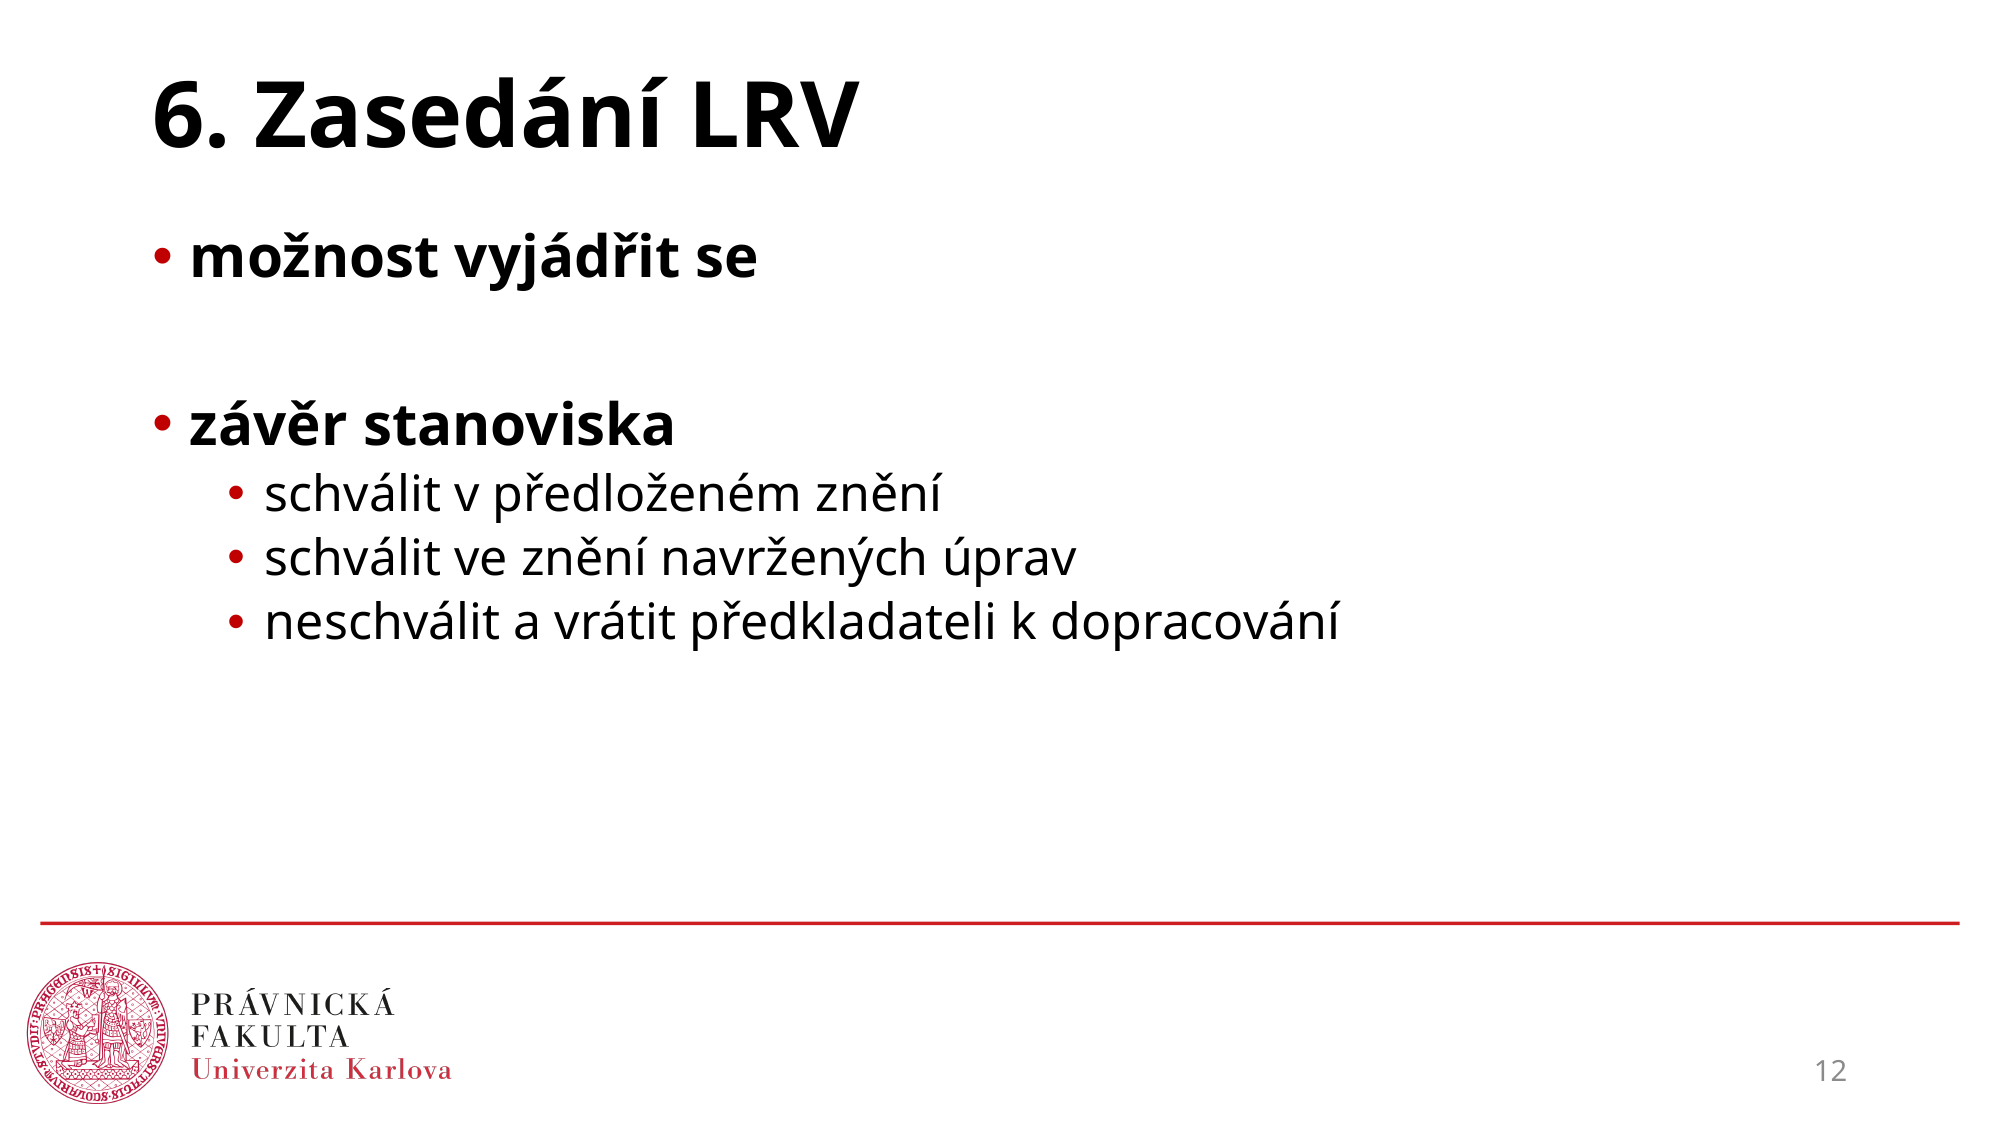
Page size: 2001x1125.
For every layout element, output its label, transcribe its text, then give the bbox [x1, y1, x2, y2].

title 6. Zasedání LRV [137, 2, 1863, 220]
picture [26, 962, 452, 1104]
slide_number 12 [1412, 1042, 1863, 1103]
list možnost vyjádřit se závěr stanoviska schválit v předloženém znění schválit ve znění navržených úprav neschválit a vrátit předkladateli k dopracování [137, 220, 1863, 905]
